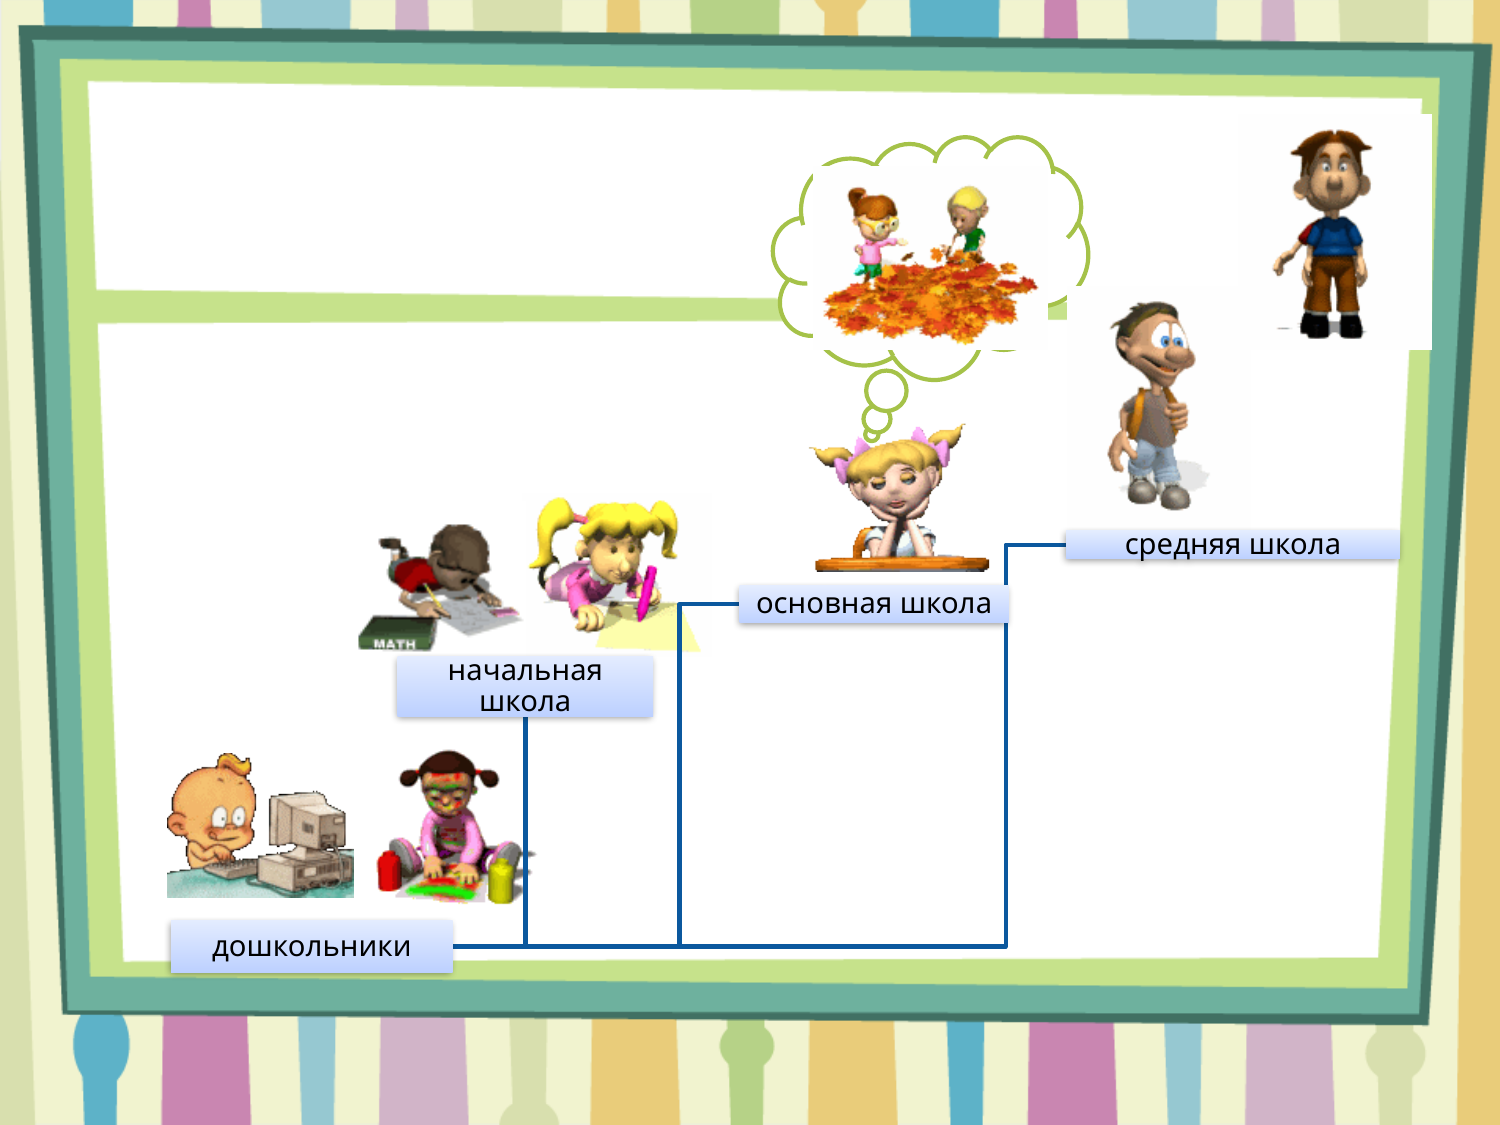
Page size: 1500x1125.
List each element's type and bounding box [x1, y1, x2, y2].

picture [0, 0, 1500, 1125]
text_box [824, 135, 1091, 307]
text_box [770, 179, 808, 323]
text_box [112, 324, 1401, 1006]
